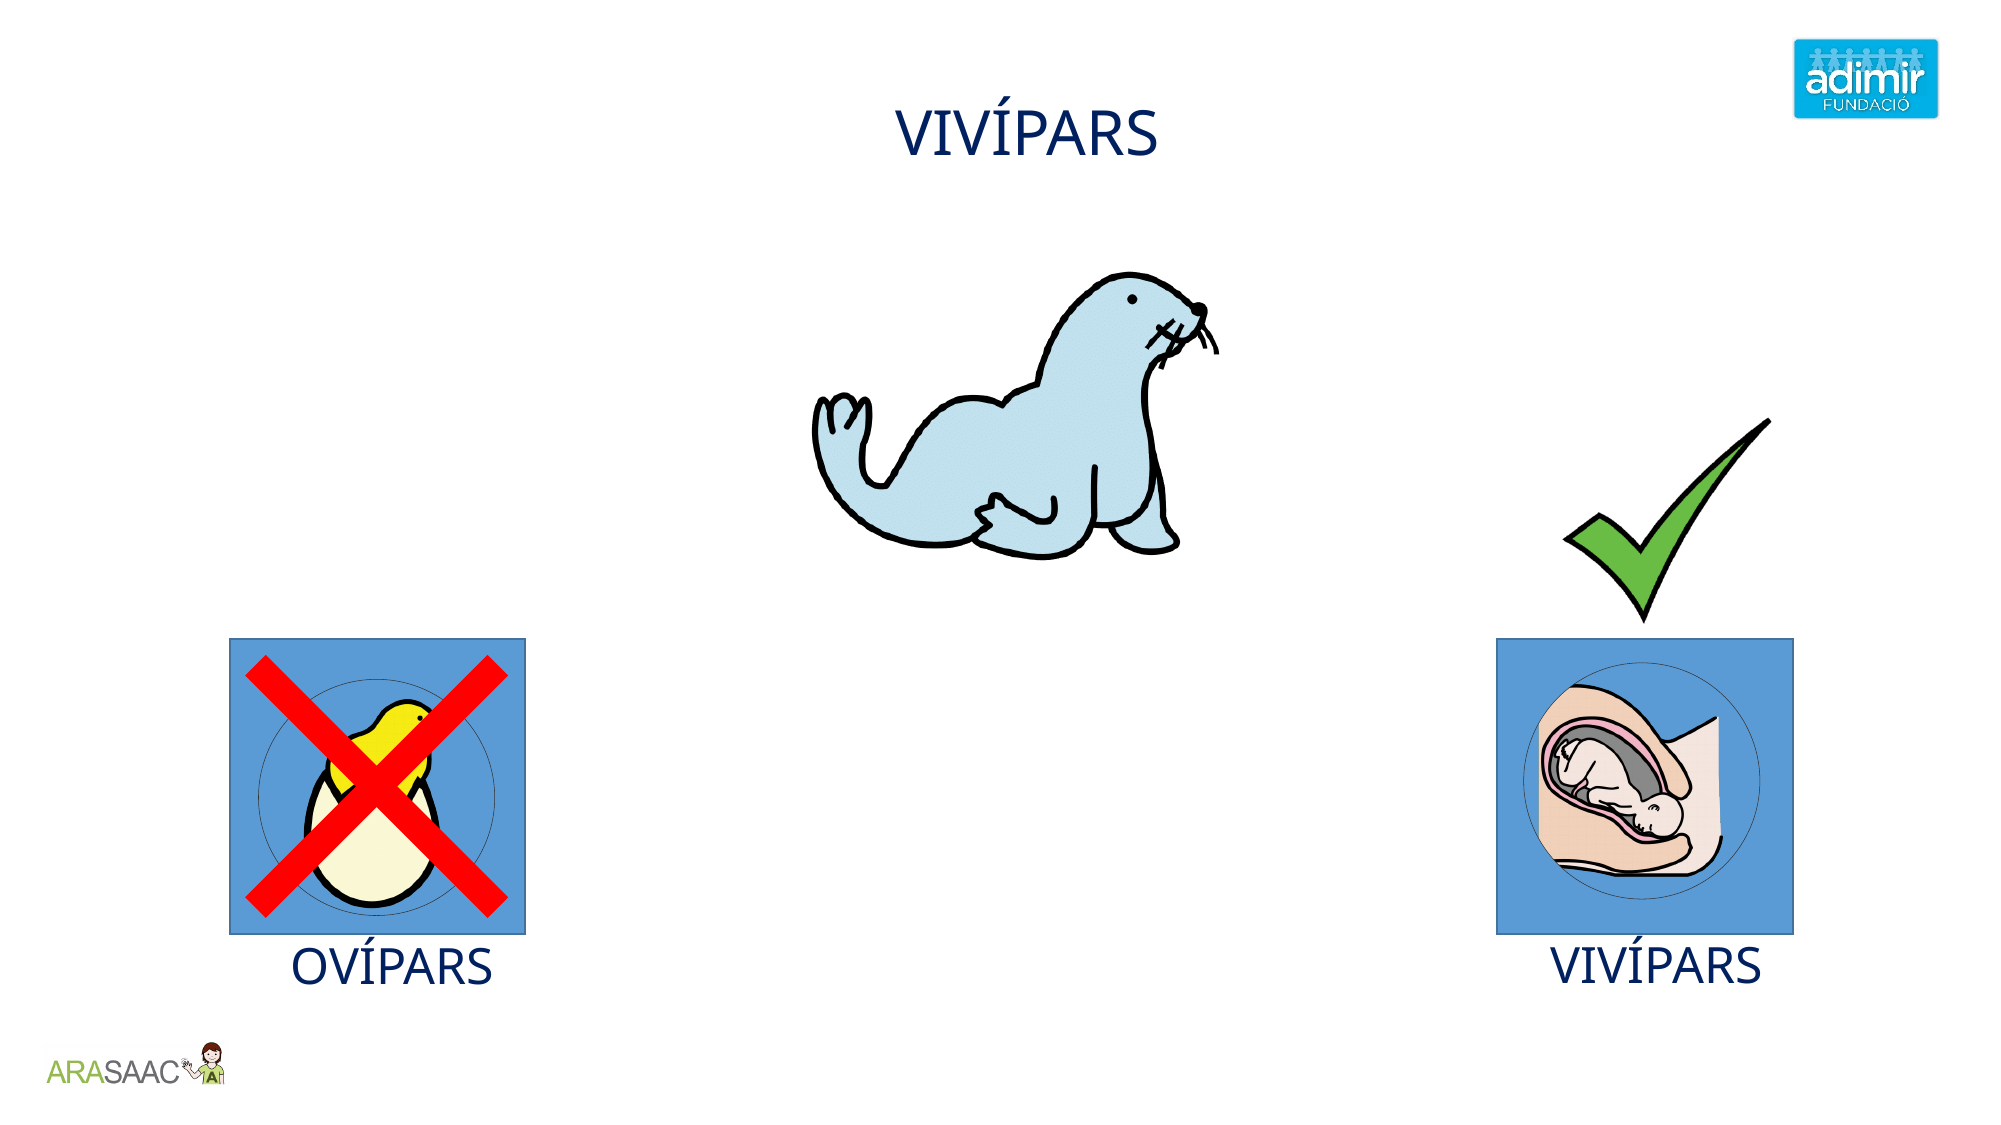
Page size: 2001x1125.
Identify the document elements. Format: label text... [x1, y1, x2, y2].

picture [41, 1041, 230, 1085]
picture [1541, 395, 1792, 638]
text_box VIVÍPARS [814, 93, 1217, 178]
text_box OVÍPARS [226, 938, 529, 999]
picture [793, 193, 1238, 638]
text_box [229, 638, 526, 935]
picture [1792, 37, 1940, 120]
text_box VIVÍPARS [1481, 936, 1803, 998]
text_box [1497, 638, 1793, 935]
